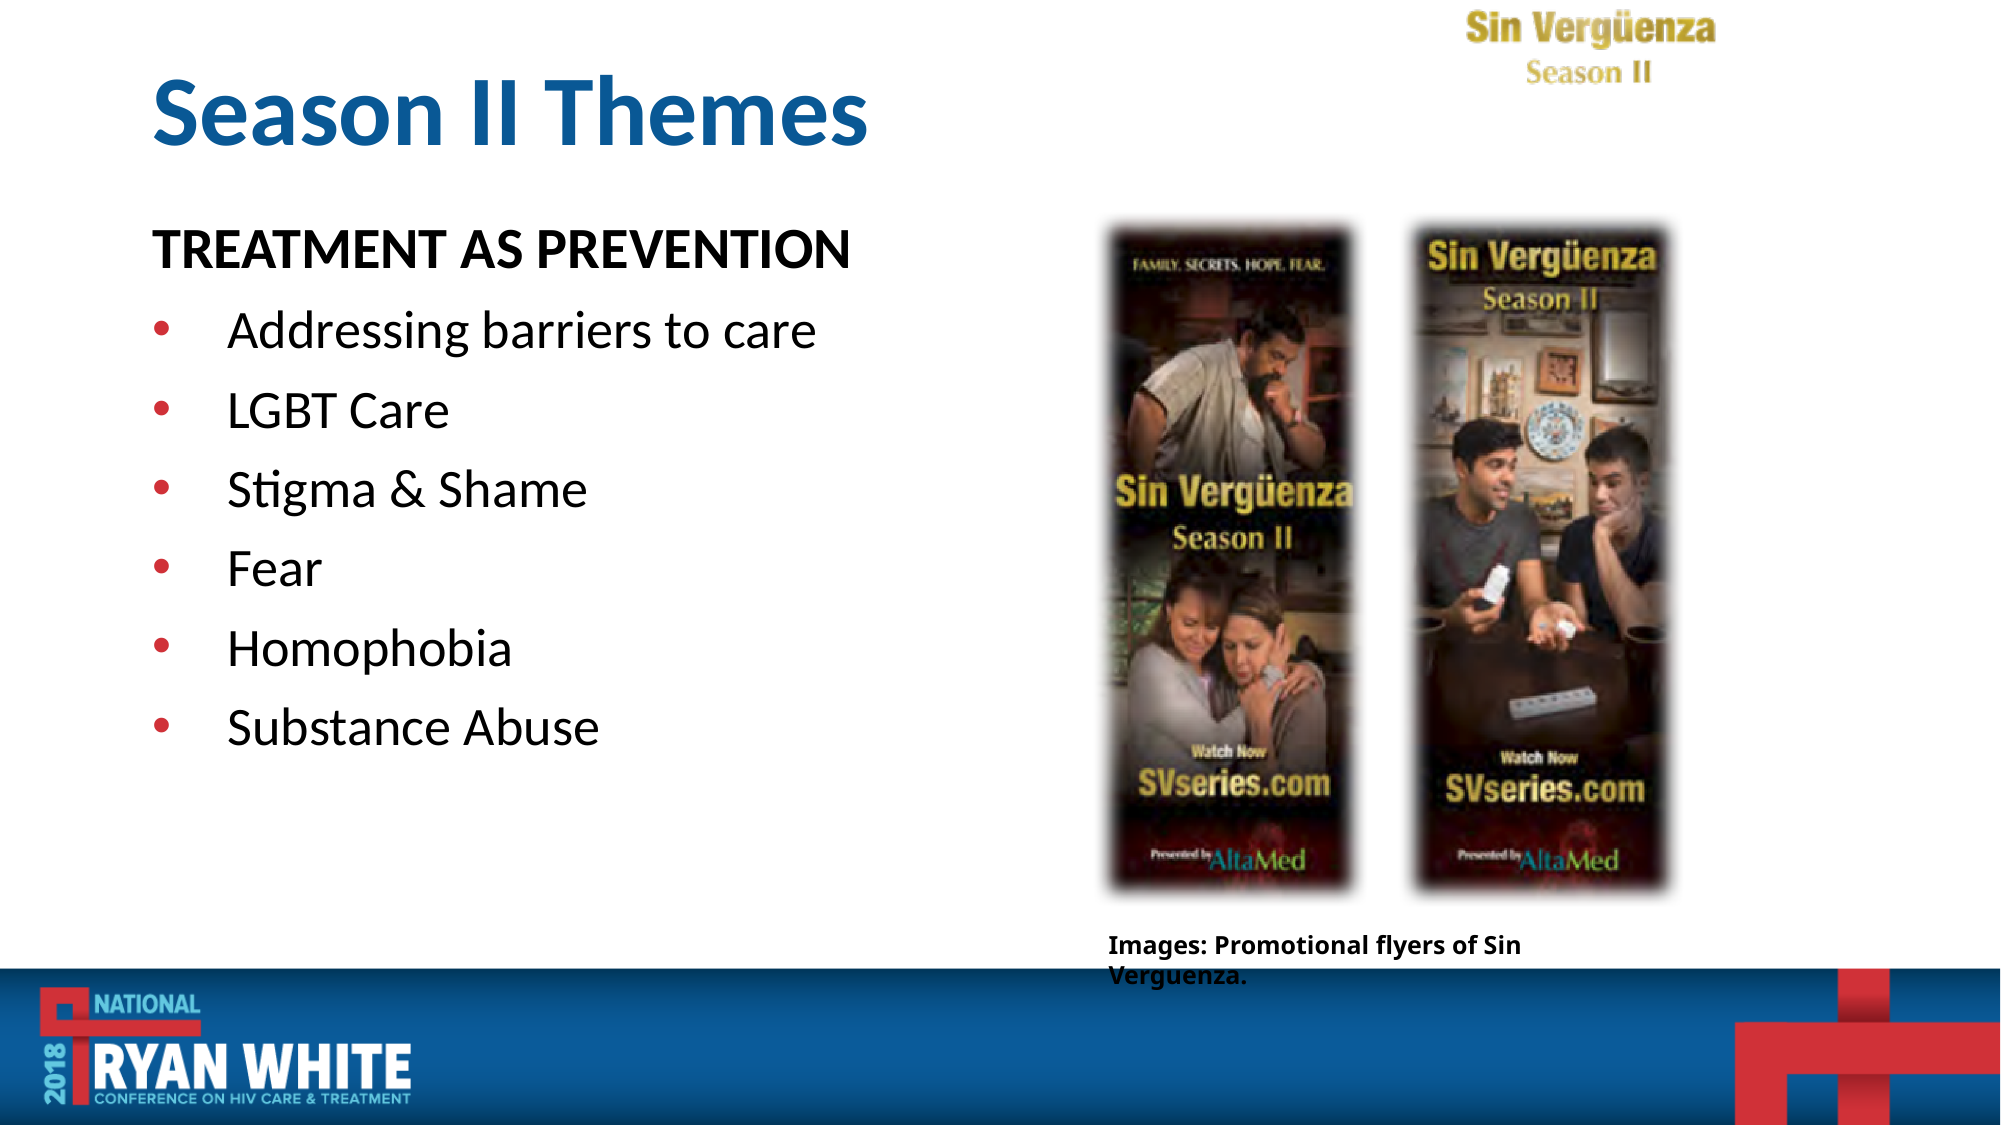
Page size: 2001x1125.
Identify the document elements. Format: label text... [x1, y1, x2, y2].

text_box Images: Promotional flyers of Sin Verguenza. [1093, 922, 1647, 998]
picture [0, 0, 2001, 1125]
list TREATMENT AS PREVENTION Addressing barriers to care LGBT Care Stigma & Shame Fear Homophobia Substance Abuse [137, 210, 988, 913]
title Season II Themes [137, 38, 1863, 175]
